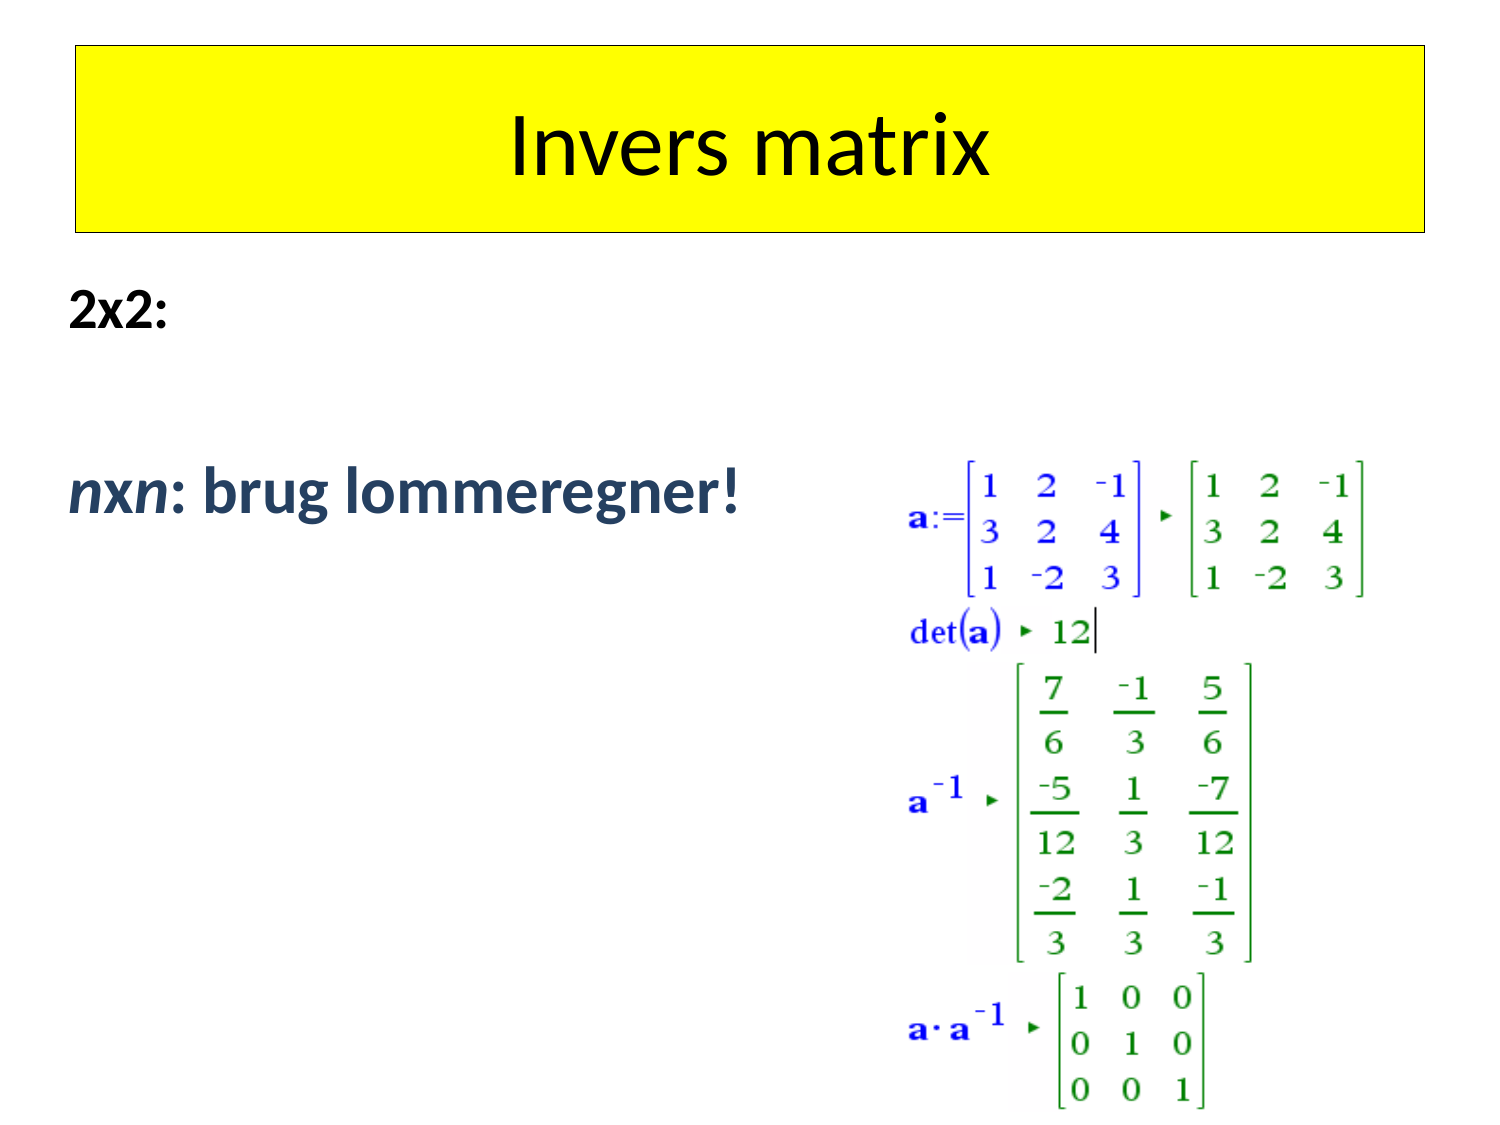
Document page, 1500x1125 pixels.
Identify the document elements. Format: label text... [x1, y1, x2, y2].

picture [903, 455, 1380, 1116]
title Invers matrix [75, 45, 1425, 233]
